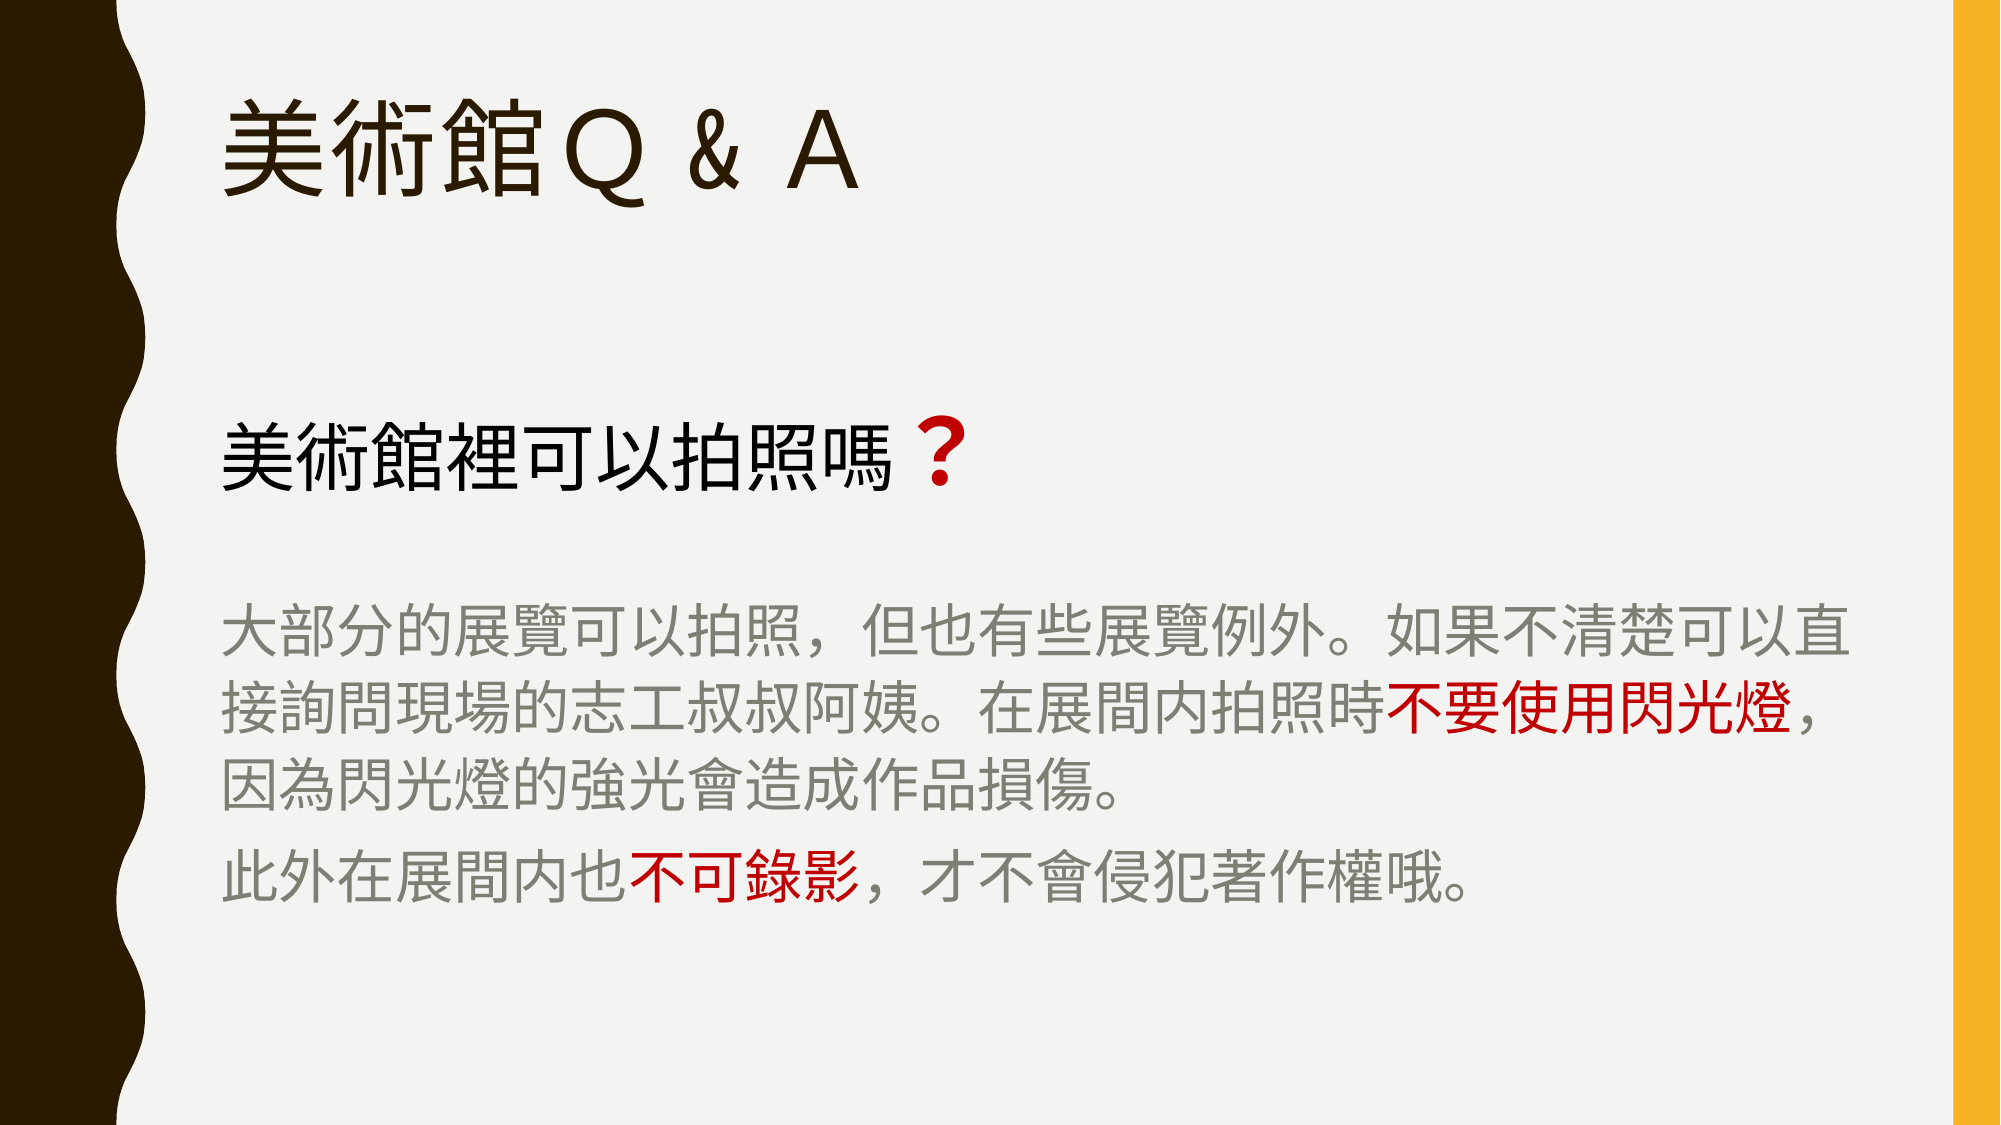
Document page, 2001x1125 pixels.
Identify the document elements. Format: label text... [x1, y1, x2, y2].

title 美術館Ｑ&Ａ [205, 89, 1875, 320]
list 美術館裡可以拍照嗎？ 大部分的展覽可以拍照，但也有些展覽例外。如果不清楚可以直接詢問現場的志工叔叔阿姨。在展間内拍照時不要使用閃光燈，因為閃光燈的強光會造成作品損傷。 此外在展間内也不可錄影，才不會侵犯著作權哦。 [205, 375, 1875, 1063]
